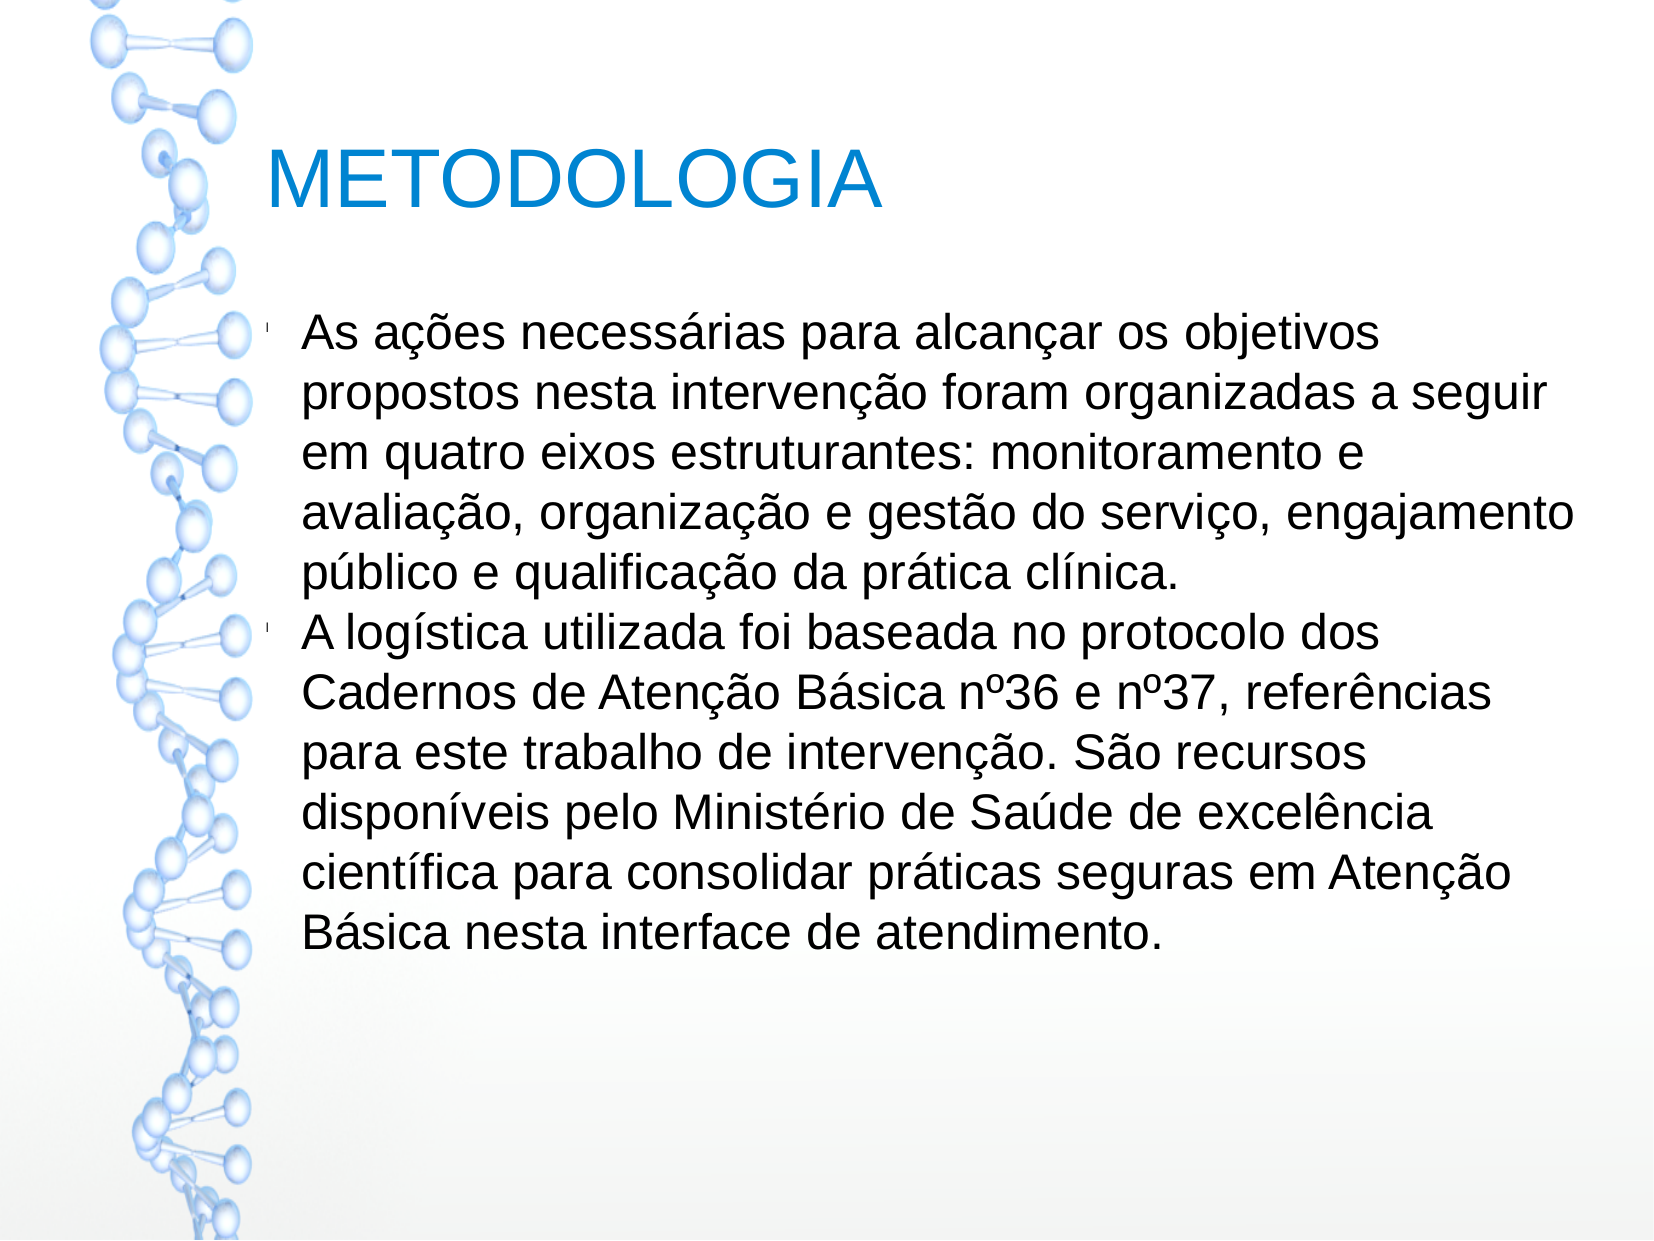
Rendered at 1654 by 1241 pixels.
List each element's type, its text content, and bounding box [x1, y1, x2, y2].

text_box As ações necessárias para alcançar os objetivos propostos nesta intervenção foram organizadas a seguir em quatro eixos estruturantes: monitoramento e avaliação, organização e gestão do serviço, engajamento público e qualificação da prática clínica. A logística utilizada foi baseada no protocolo dos Cadernos de Atenção Básica nº36 e nº37, referências para este trabalho de intervenção. São recursos disponíveis pelo Ministério de Saúde de excelência científica para consolidar práticas seguras em Atenção Básica nesta interface de atendimento. [265, 299, 1594, 1018]
text_box METODOLOGIA [265, 47, 1594, 252]
picture [0, 0, 1654, 1240]
